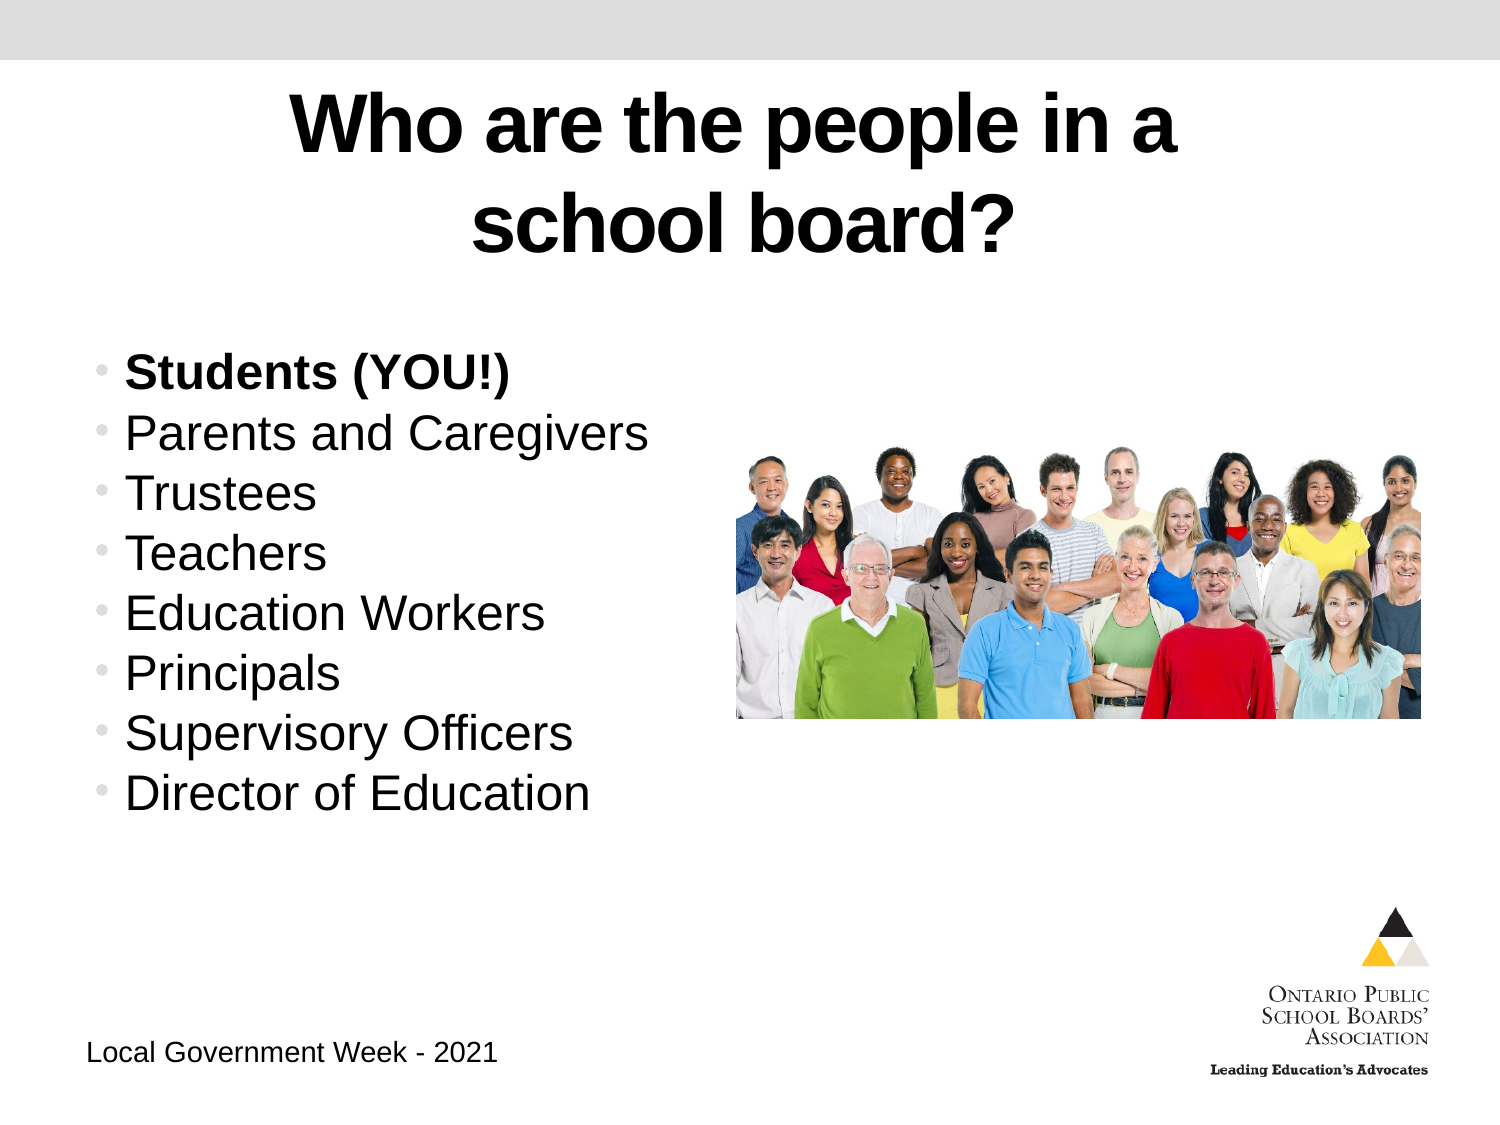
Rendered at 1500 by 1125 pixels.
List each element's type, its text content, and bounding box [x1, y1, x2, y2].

list Students (YOU!) Parents and Caregivers Trustees Teachers Education Workers Principals Supervisory Officers Director of Education [79, 272, 1430, 1073]
picture [1210, 1073, 1430, 1077]
title Who are the people in a school board? [29, 87, 1459, 250]
picture [736, 290, 1421, 720]
